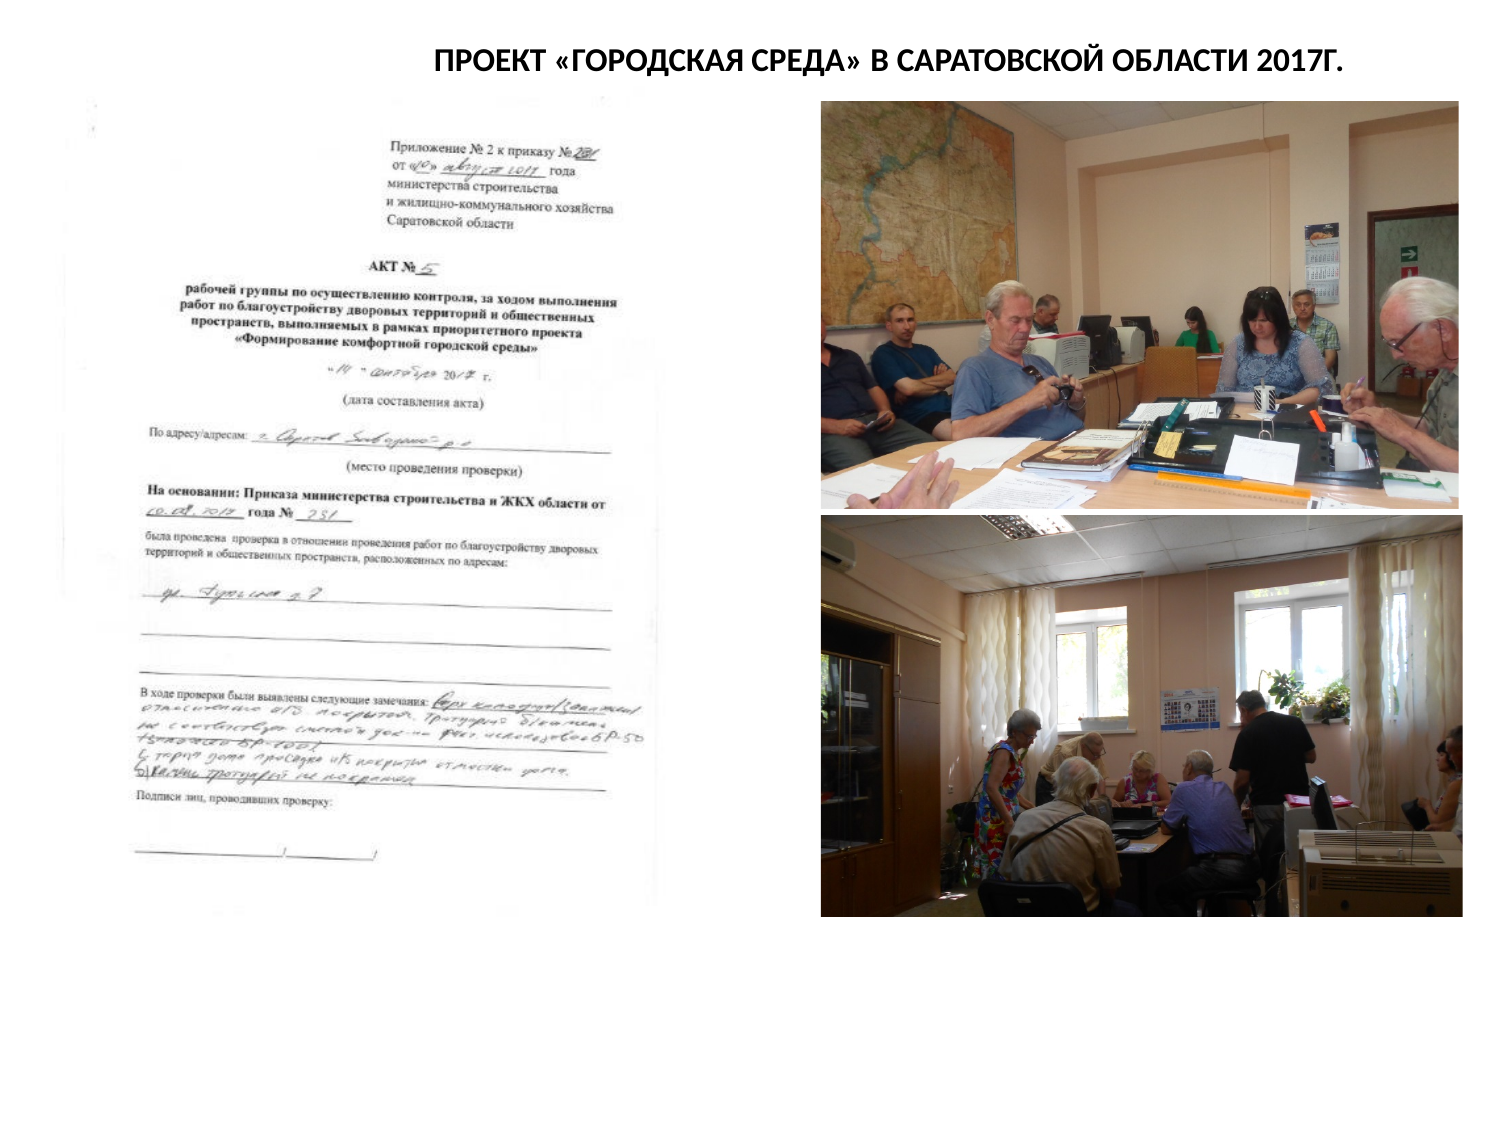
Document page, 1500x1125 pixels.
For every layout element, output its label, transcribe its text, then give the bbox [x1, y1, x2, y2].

picture [55, 86, 668, 1095]
text_box ПРОЕКТ «ГОРОДСКАЯ СРЕДА» В САРАТОВСКОЙ ОБЛАСТИ 2017Г. [419, 30, 1388, 86]
picture [820, 514, 1463, 917]
picture [820, 101, 1459, 510]
